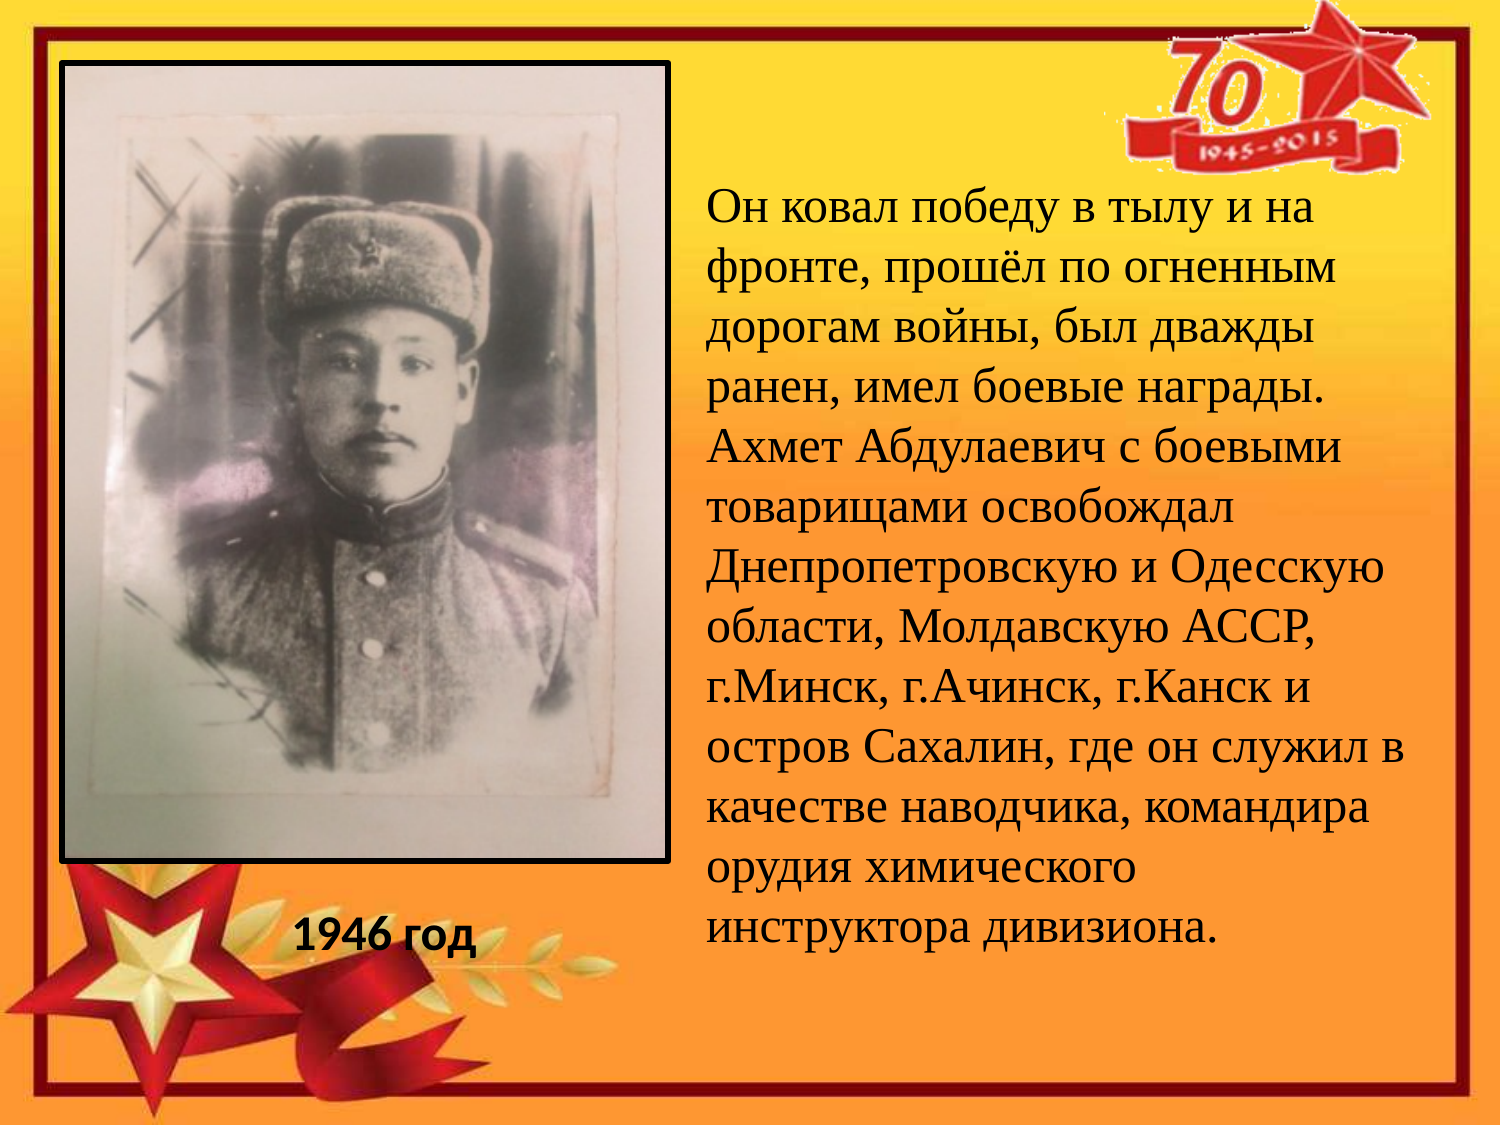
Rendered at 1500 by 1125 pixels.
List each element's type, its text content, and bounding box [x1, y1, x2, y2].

picture [0, 0, 1500, 1125]
text_box Он ковал победу в тылу и на фронте, прошёл по огненным дорогам войны, был дважды ранен, имел боевые награды. Ахмет Абдулаевич с боевыми товарищами освобождал Днепропетровскую и Одесскую области, Молдавскую АССР, г.Минск, г.Ачинск, г.Канск и остров Сахалин, где он служил в качестве наводчика, командира орудия химического инструктора дивизиона. [690, 164, 1424, 960]
text_box 1946 год [171, 893, 597, 968]
